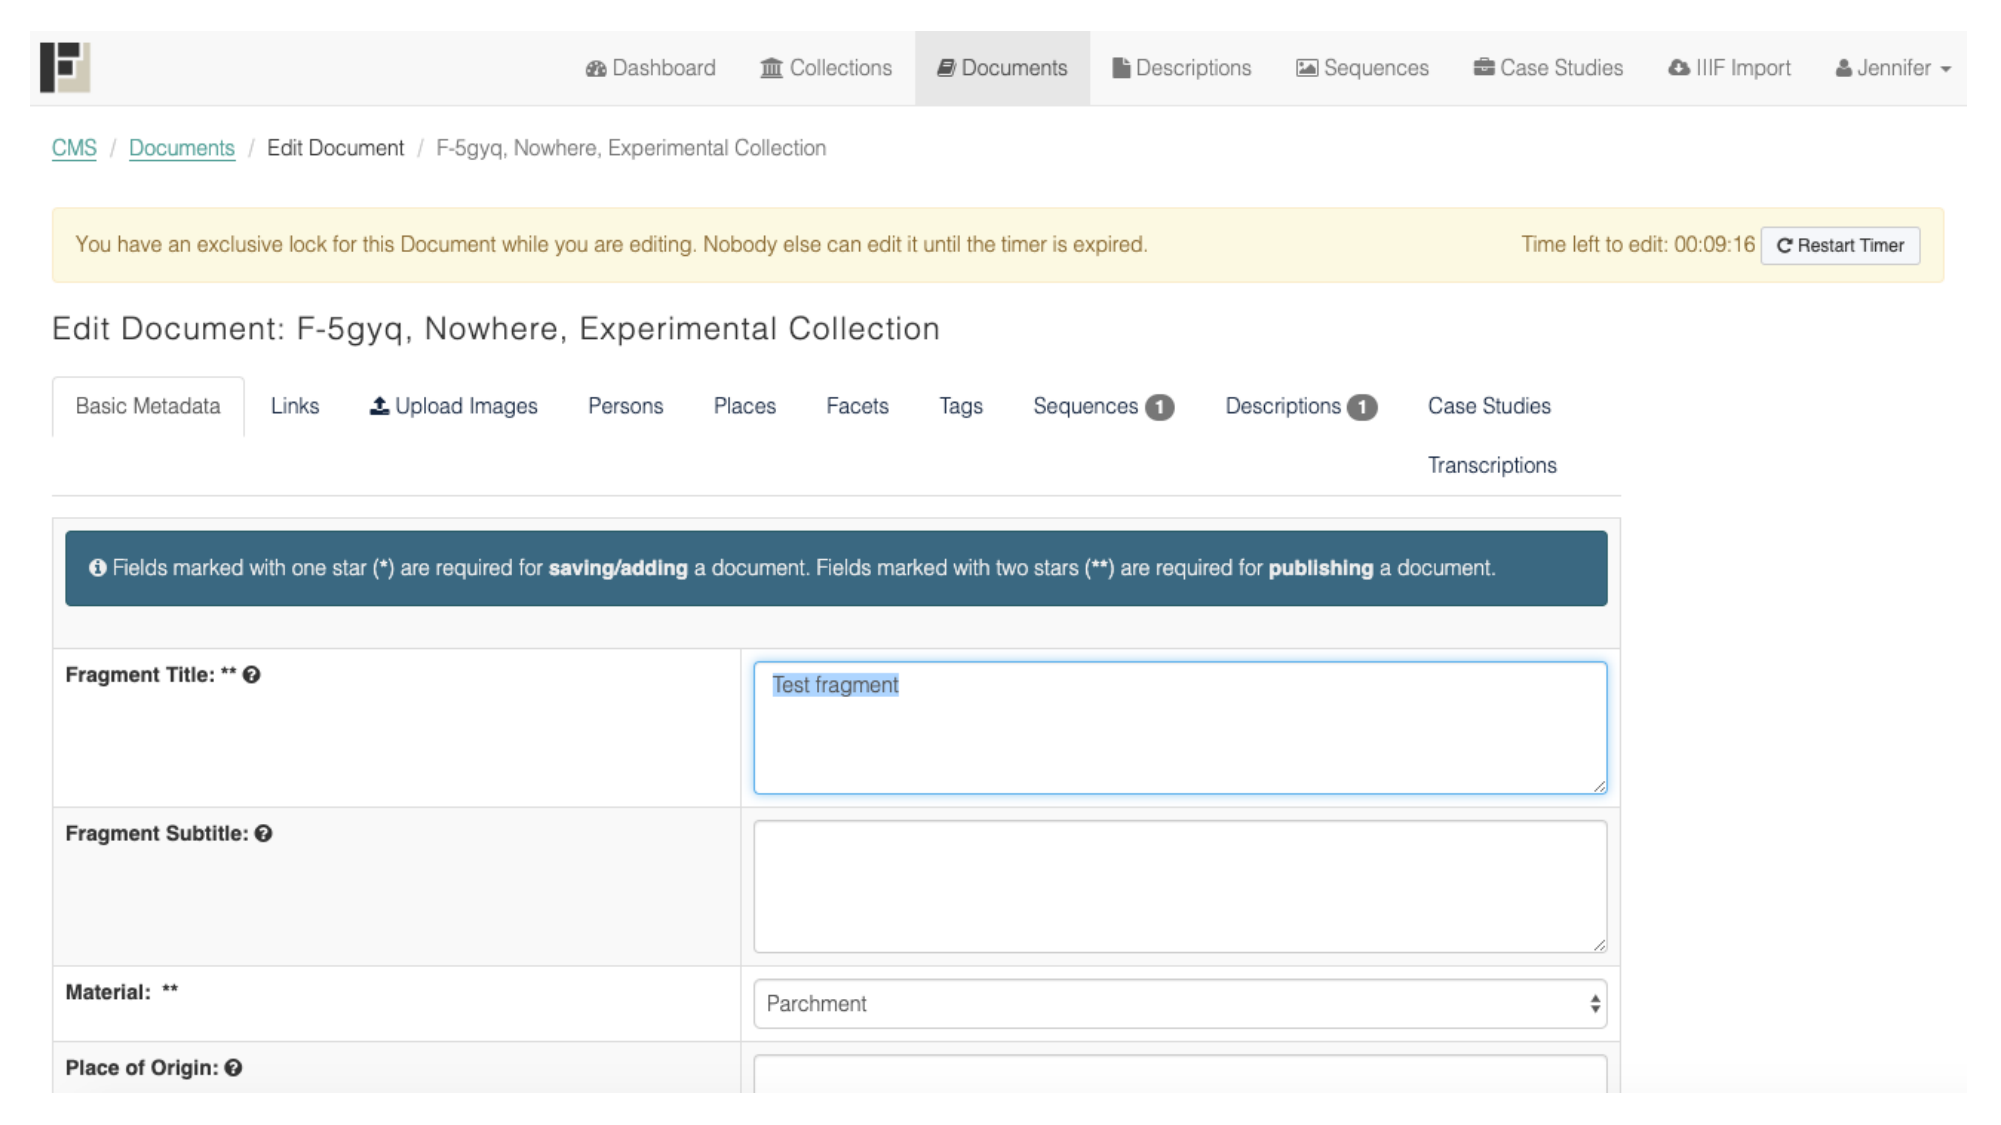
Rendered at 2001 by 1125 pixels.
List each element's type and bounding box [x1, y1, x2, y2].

list [30, 31, 1967, 1093]
